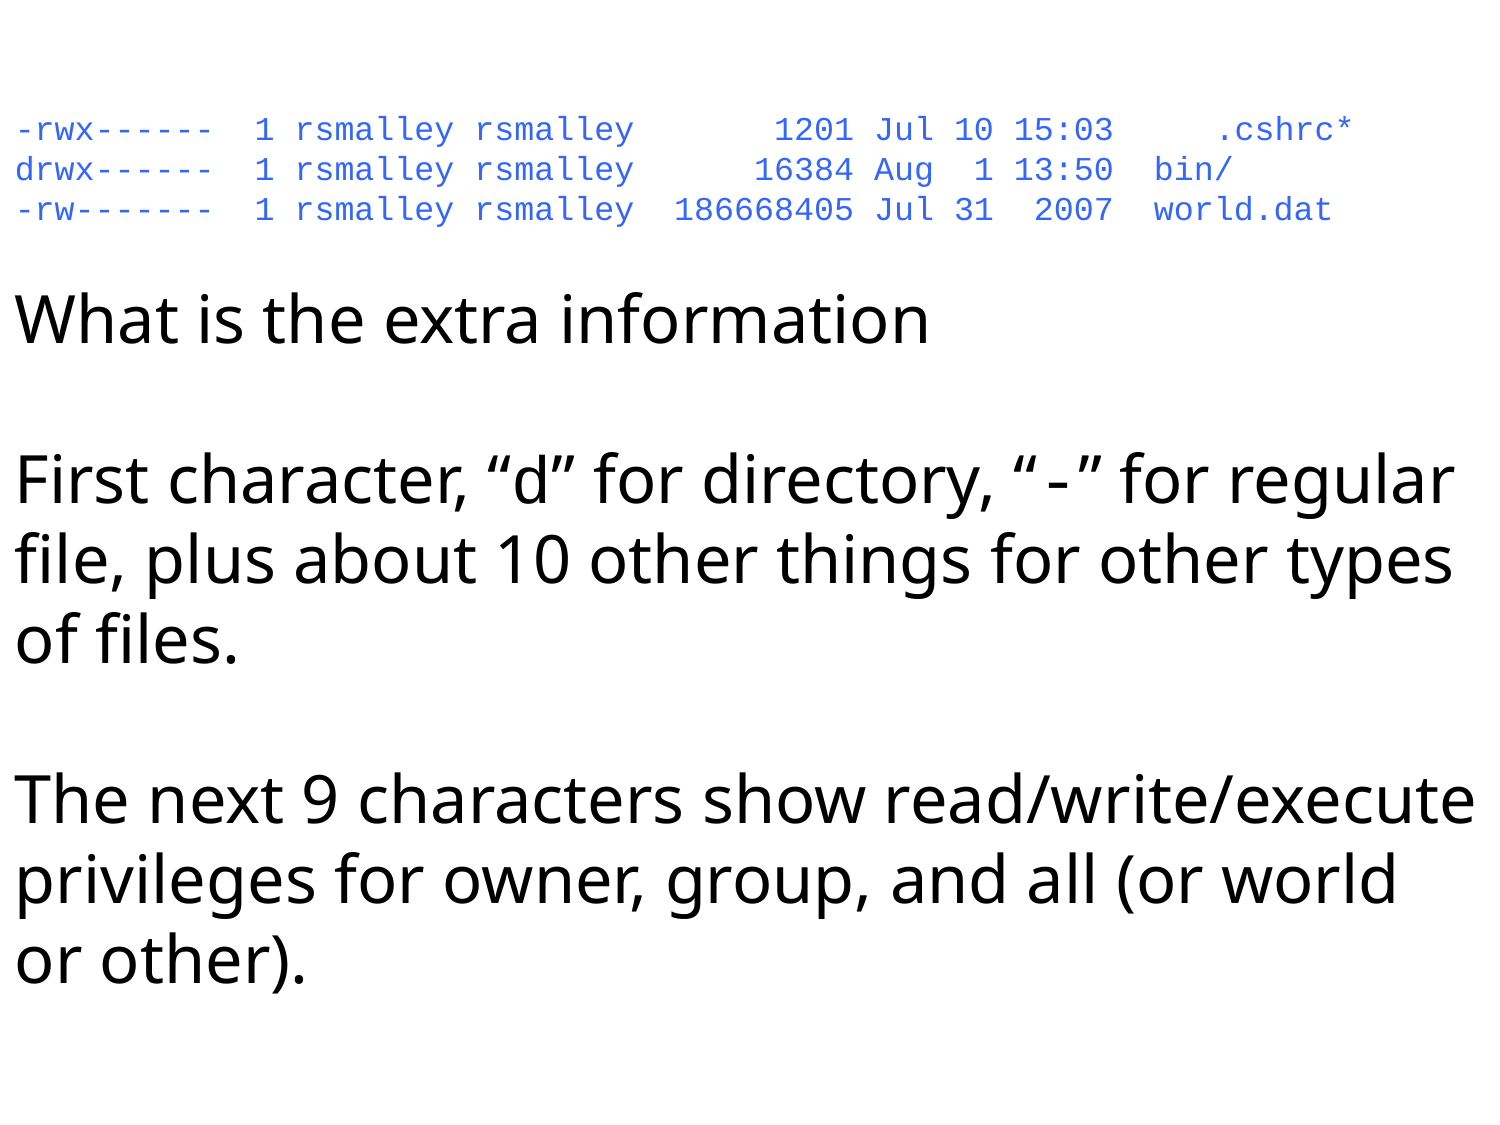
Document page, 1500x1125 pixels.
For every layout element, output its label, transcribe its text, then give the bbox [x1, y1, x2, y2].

text_box -rwx------ 1 rsmalley rsmalley 1201 Jul 10 15:03 .cshrc* drwx------ 1 rsmalley rsmalley 16384 Aug 1 13:50 bin/ -rw------- 1 rsmalley rsmalley 186668405 Jul 31 2007 world.dat What is the extra information First character, “d” for directory, “-” for regular file, plus about 10 other things for other types of files. The next 9 characters show read/write/execute privileges for owner, group, and all (or world or other). [0, 99, 1500, 1005]
